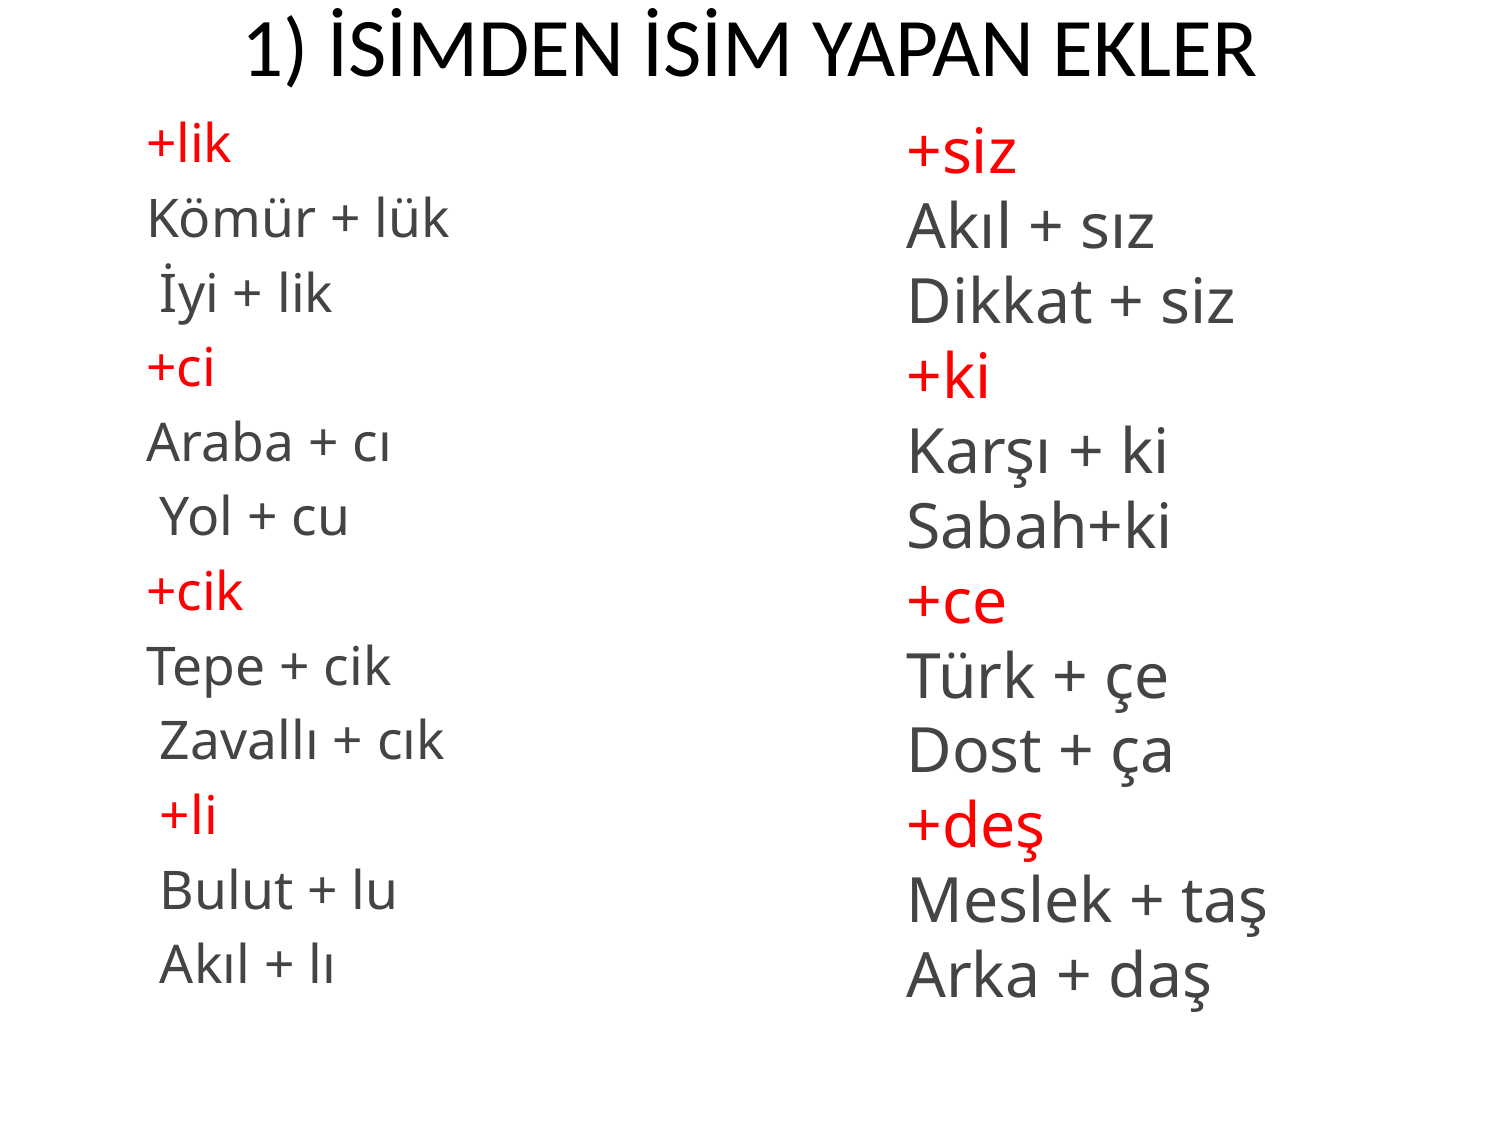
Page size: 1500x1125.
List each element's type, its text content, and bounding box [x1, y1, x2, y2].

text_box +siz Akıl + sız Dikkat + siz +ki Karşı + ki Sabah+ki +ce Türk + çe Dost + ça +deş Meslek + taş Arka + daş [891, 103, 1388, 1018]
list +lik Kömür + lük İyi + lik +ci Araba + cı Yol + cu +cik Tepe + cik Zavallı + cık +li Bulut + lu Akıl + lı [75, 101, 632, 1005]
title 1) İSİMDEN İSİM YAPAN EKLER [75, 0, 1425, 126]
